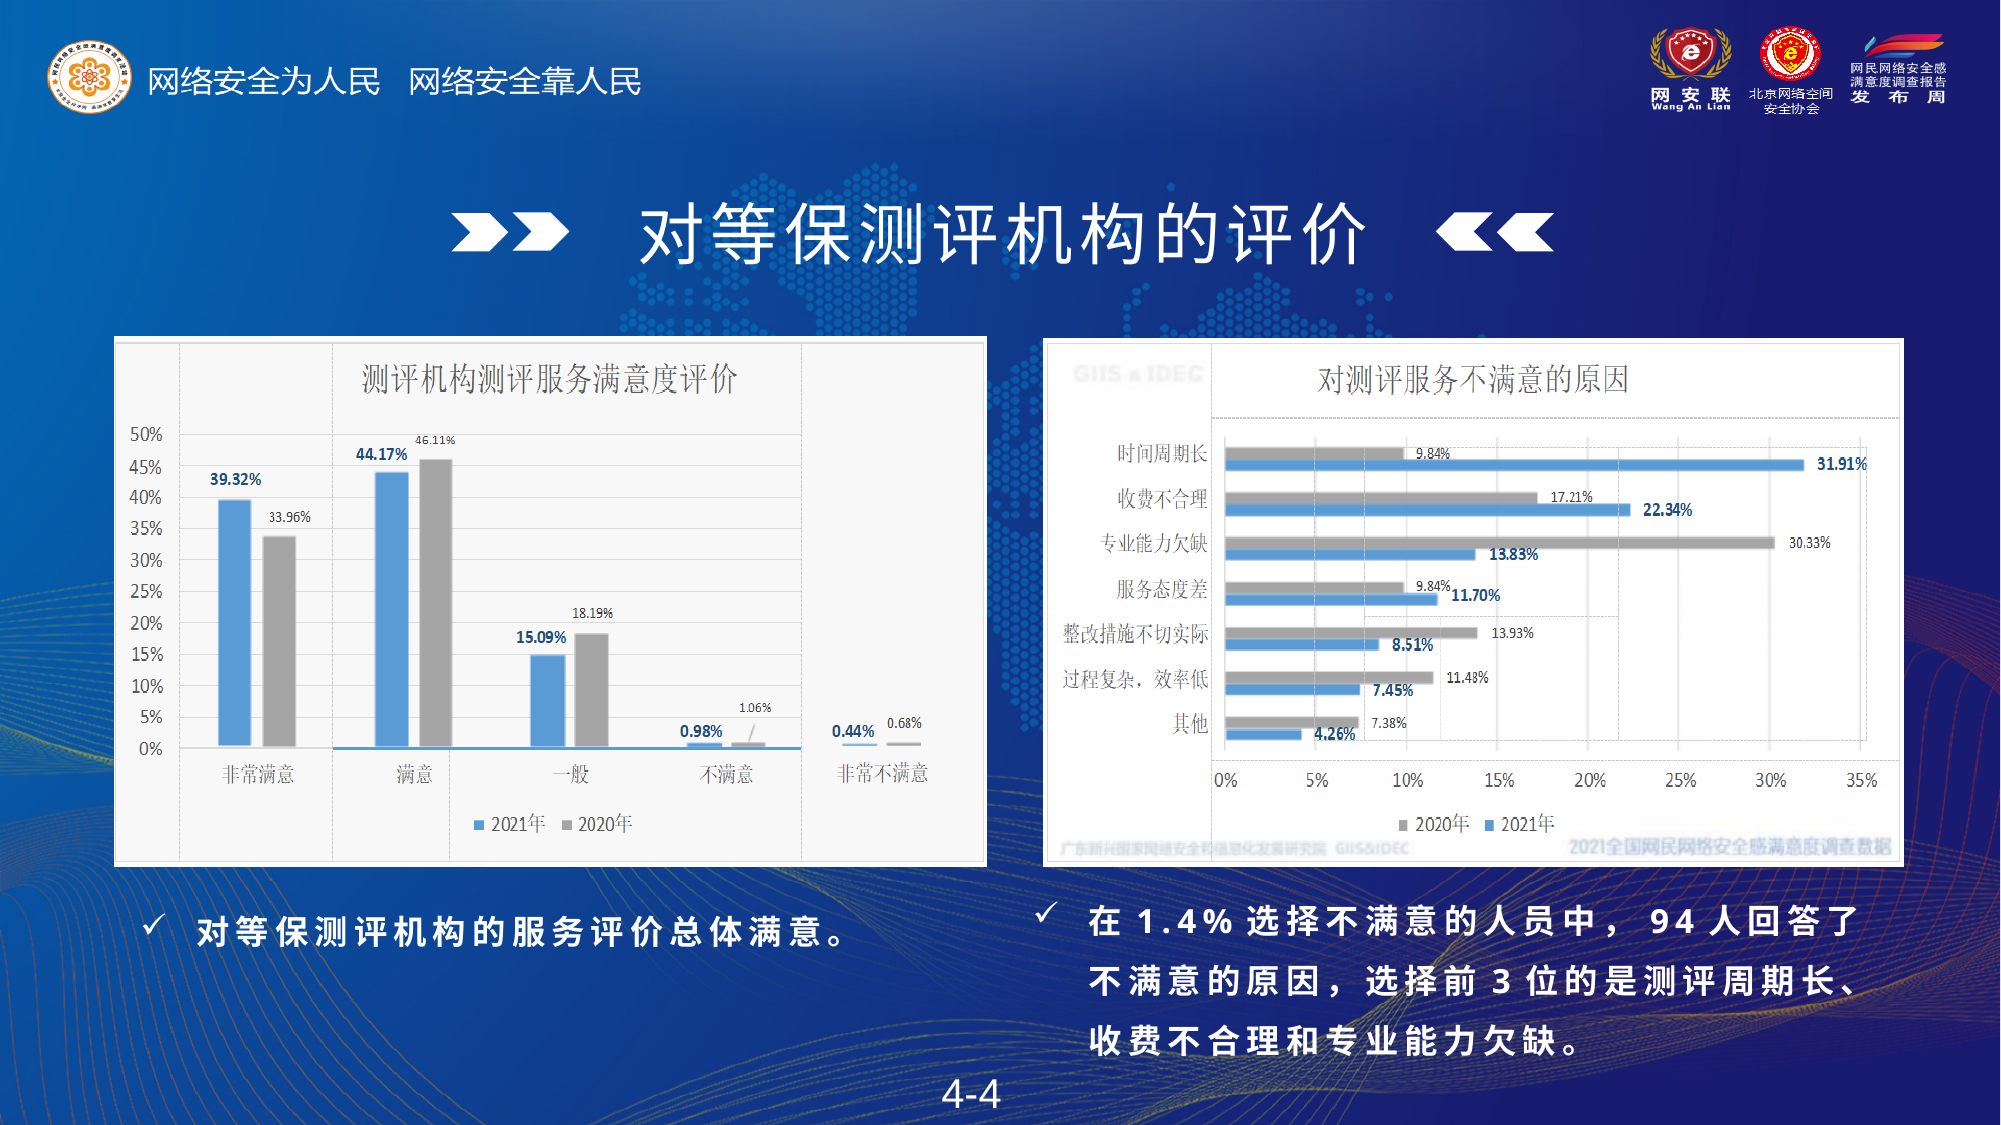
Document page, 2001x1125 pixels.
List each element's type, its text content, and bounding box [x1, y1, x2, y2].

text_box 在1.4%选择不满意的人员中，94人回答了不满意的原因，选择前3位的是测评周期长、收费不合理和专业能力欠缺。 [1017, 872, 1904, 1068]
text_box 对等保测评机构的服务评价总体满意。 [125, 884, 955, 959]
text_box 4-4 [837, 1059, 1106, 1125]
picture [0, 0, 2001, 1125]
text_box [451, 184, 1555, 282]
